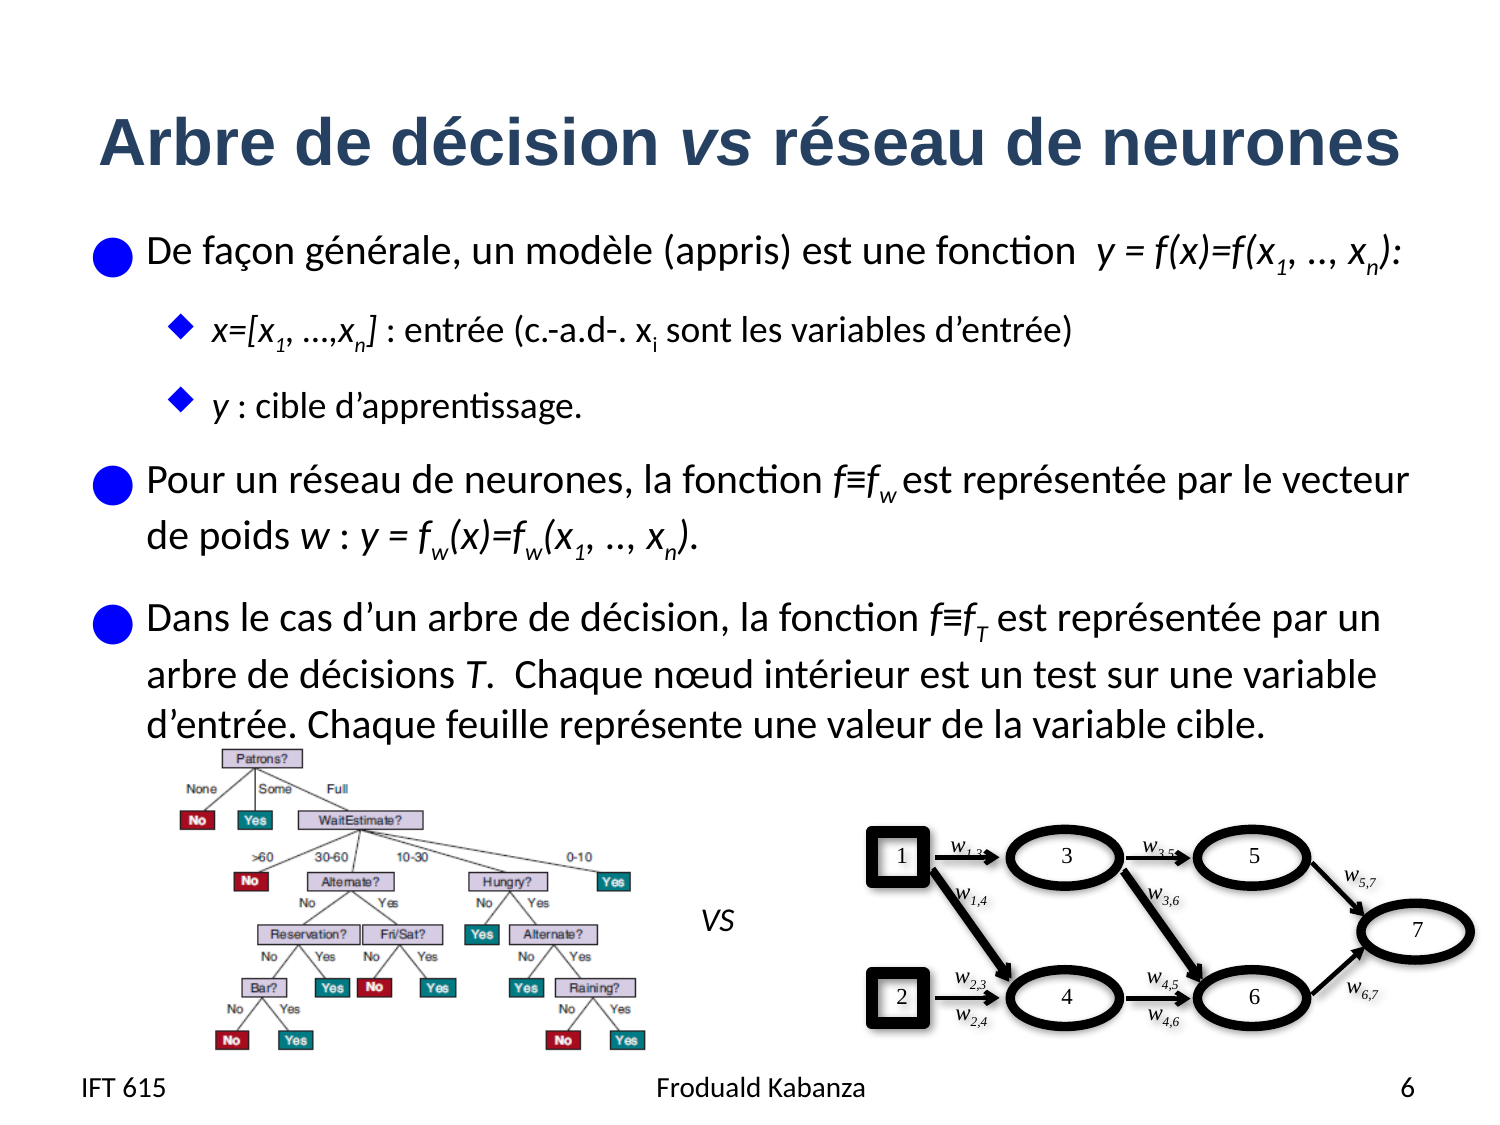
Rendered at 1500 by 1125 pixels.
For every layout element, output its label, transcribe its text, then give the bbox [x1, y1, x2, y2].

slide_number 6 [1080, 1056, 1431, 1117]
footer Froduald Kabanza [520, 1056, 996, 1117]
slide_number IFT 615 [66, 1056, 356, 1117]
picture [176, 745, 651, 1057]
title Arbre de décision vs réseau de neurones [75, 45, 1425, 215]
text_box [871, 822, 1471, 1032]
list De façon générale, un modèle (appris) est une fonction y = f(x)=f(x1, .., xn): x=[x1, …,xn] : entrée (c.-a.d-. xi sont les variables d’entrée) y : cible d’apprentissage. Pour un réseau de neurones, la fonction f≡fw est représentée par le vecteur de poids w : y = fw(x)=fw(x1, .., xn). Dans le cas d’un arbre de décision, la fonction f≡fT est représentée par un arbre de décisions T. Chaque nœud intérieur est un test sur une variable d’entrée. Chaque feuille représente une valeur de la variable cible. [75, 215, 1471, 738]
text_box VS [685, 890, 750, 946]
